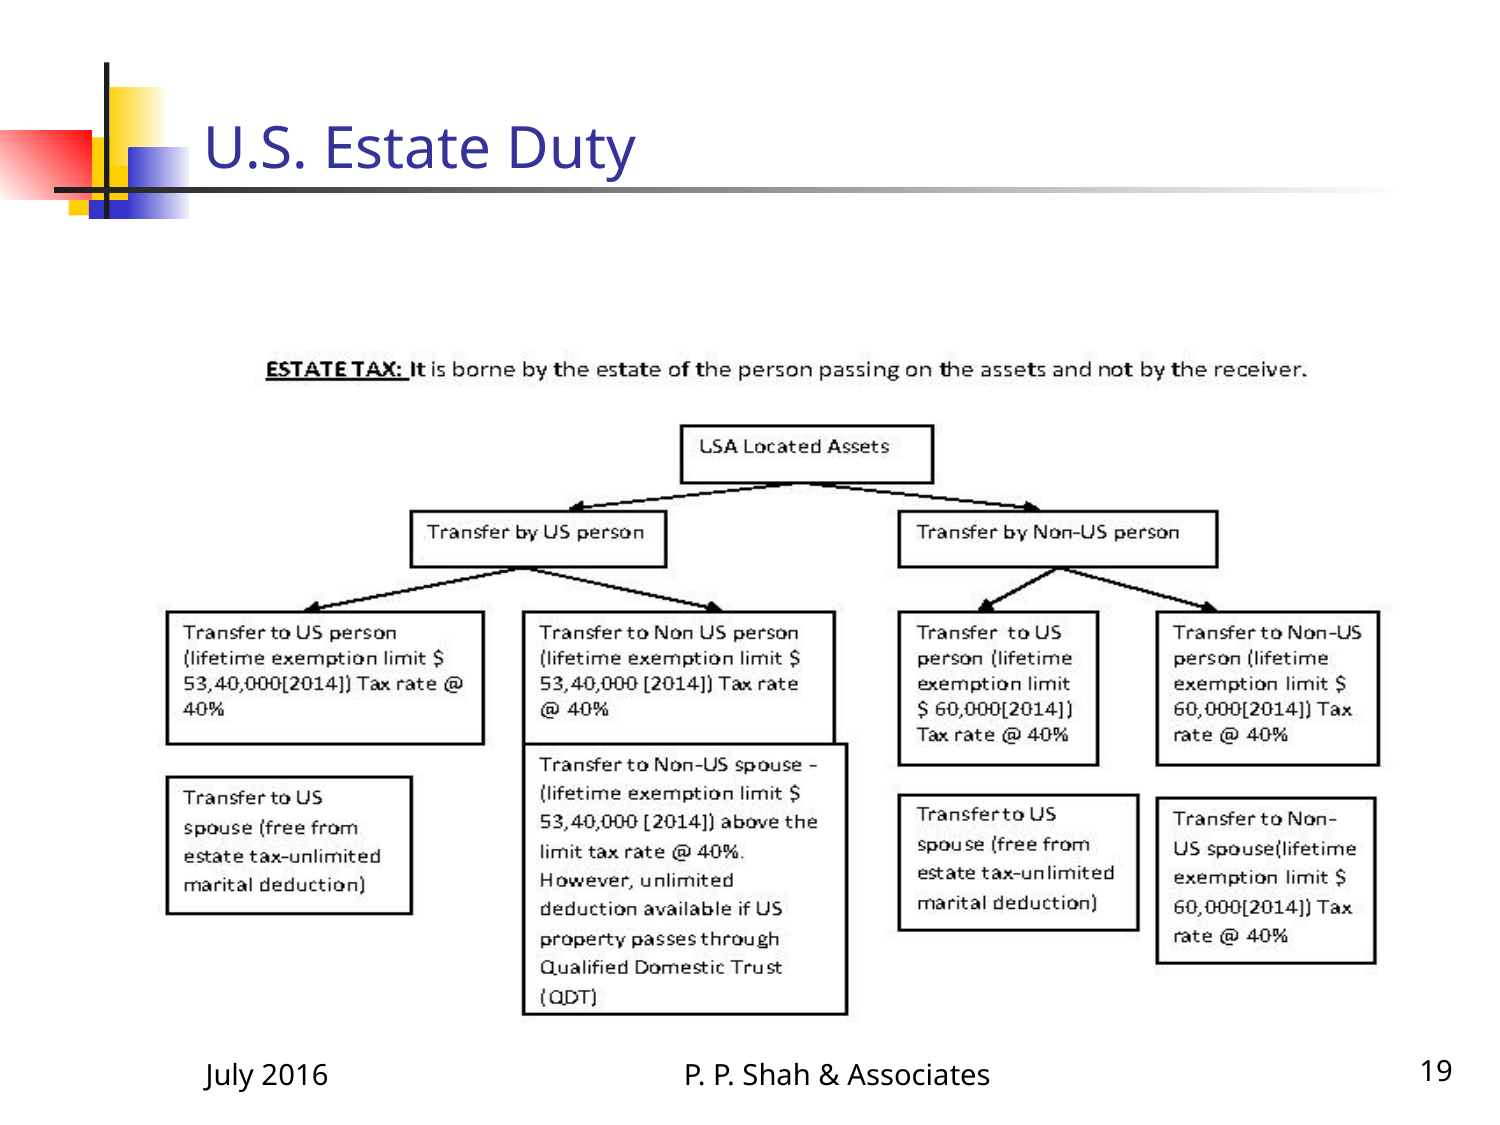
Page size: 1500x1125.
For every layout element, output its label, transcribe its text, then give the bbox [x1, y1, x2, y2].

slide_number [190, 1032, 504, 1100]
footer P. P. Shah & Associates [599, 1032, 1076, 1100]
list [87, 219, 1442, 1025]
slide_number 19 [1154, 1023, 1468, 1100]
title U.S. Estate Duty [188, 34, 1468, 188]
